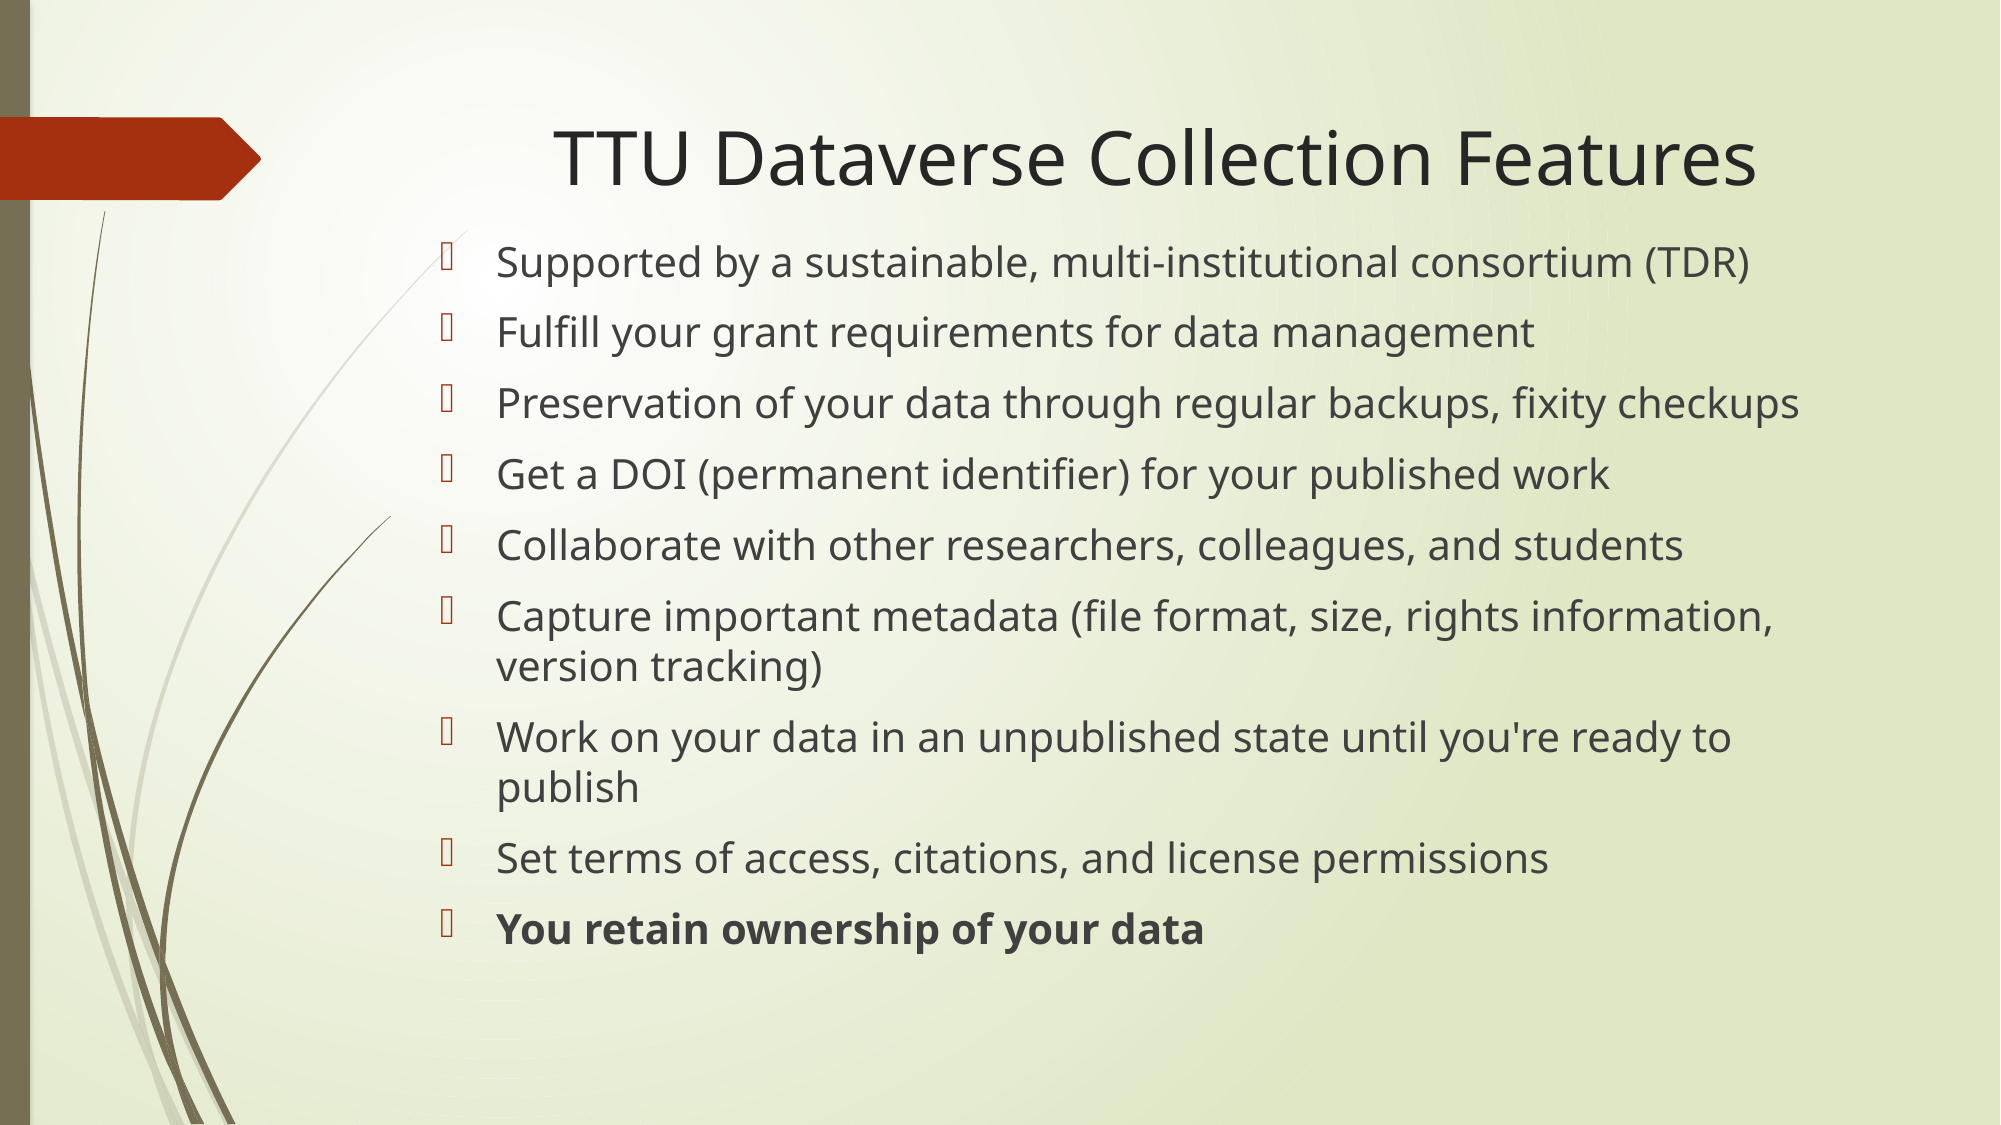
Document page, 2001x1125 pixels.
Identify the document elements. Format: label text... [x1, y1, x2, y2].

list Supported by a sustainable, multi-institutional consortium (TDR) Fulfill your grant requirements for data management Preservation of your data through regular backups, fixity checkups Get a DOI (permanent identifier) for your published work Collaborate with other researchers, colleagues, and students Capture important metadata (file format, size, rights information, version tracking) Work on your data in an unpublished state until you're ready to publish Set terms of access, citations, and license permissions You retain ownership of your data [424, 227, 1888, 1125]
title TTU Dataverse Collection Features [425, 102, 1888, 227]
